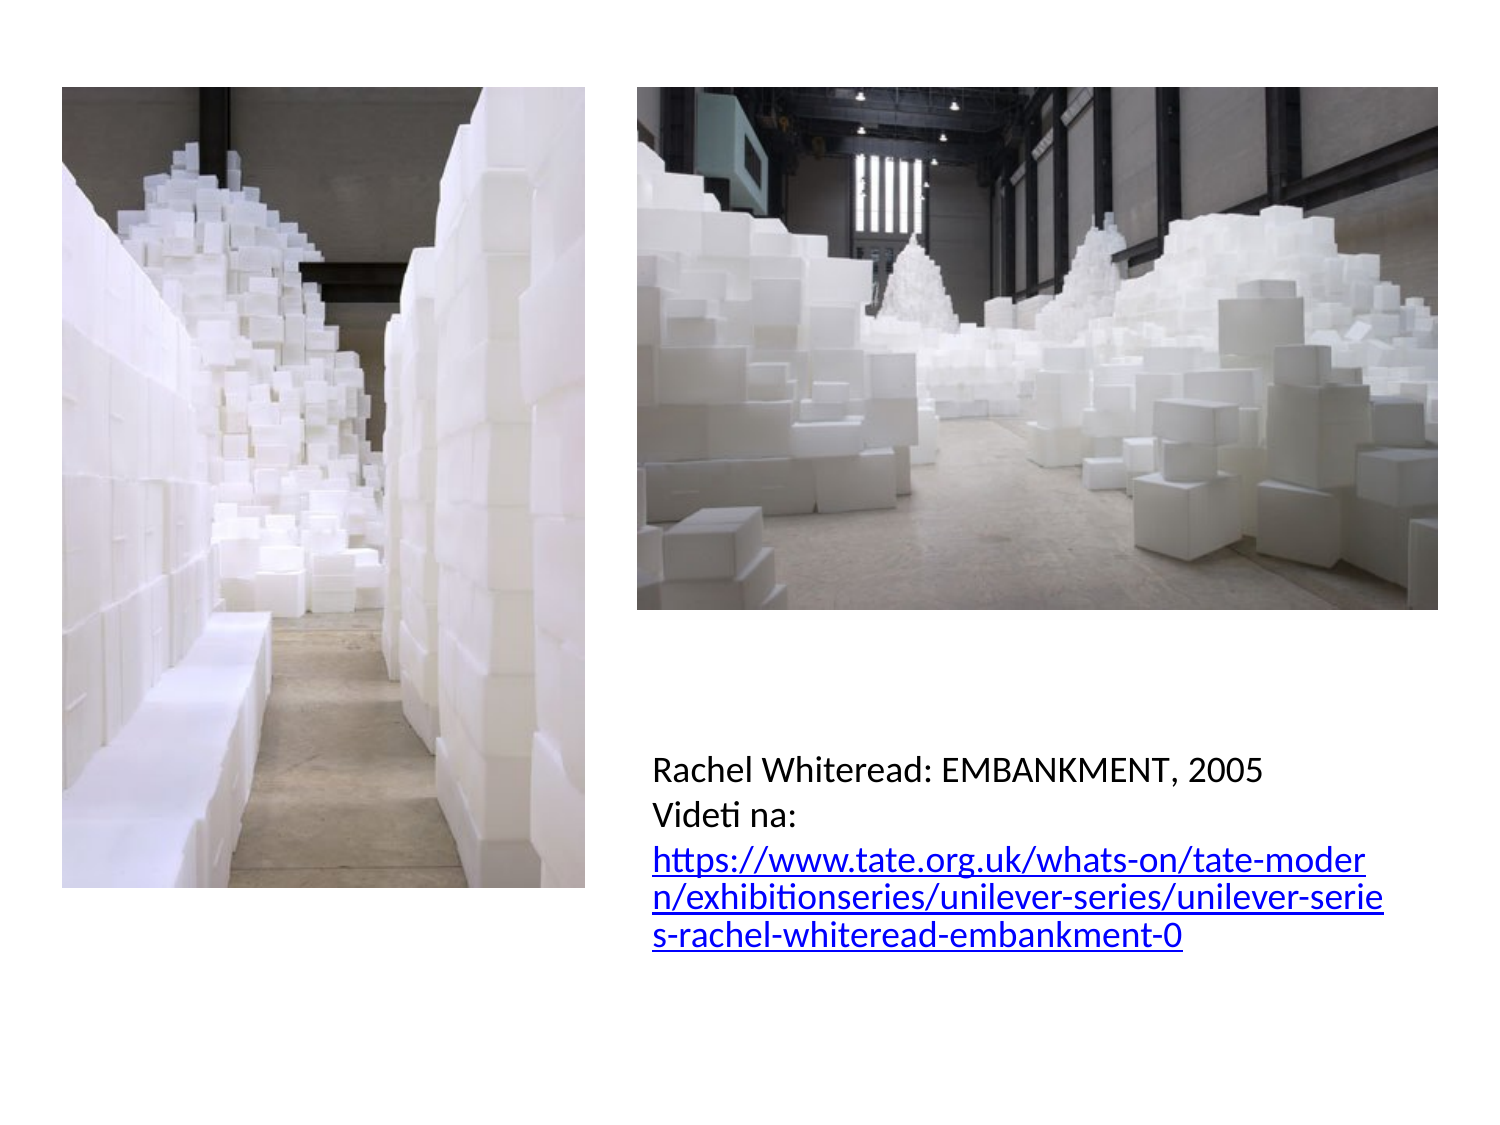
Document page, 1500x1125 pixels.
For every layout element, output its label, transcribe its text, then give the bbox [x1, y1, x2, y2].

picture [62, 87, 585, 888]
text_box Rachel Whiteread: EMBANKMENT, 2005 Videti na: https://www.tate.org.uk/whats-on/tate-modern/exhibitionseries/unilever-series/unilever-series-rachel-whiteread-embankment-0 [637, 737, 1400, 888]
picture [637, 87, 1438, 610]
